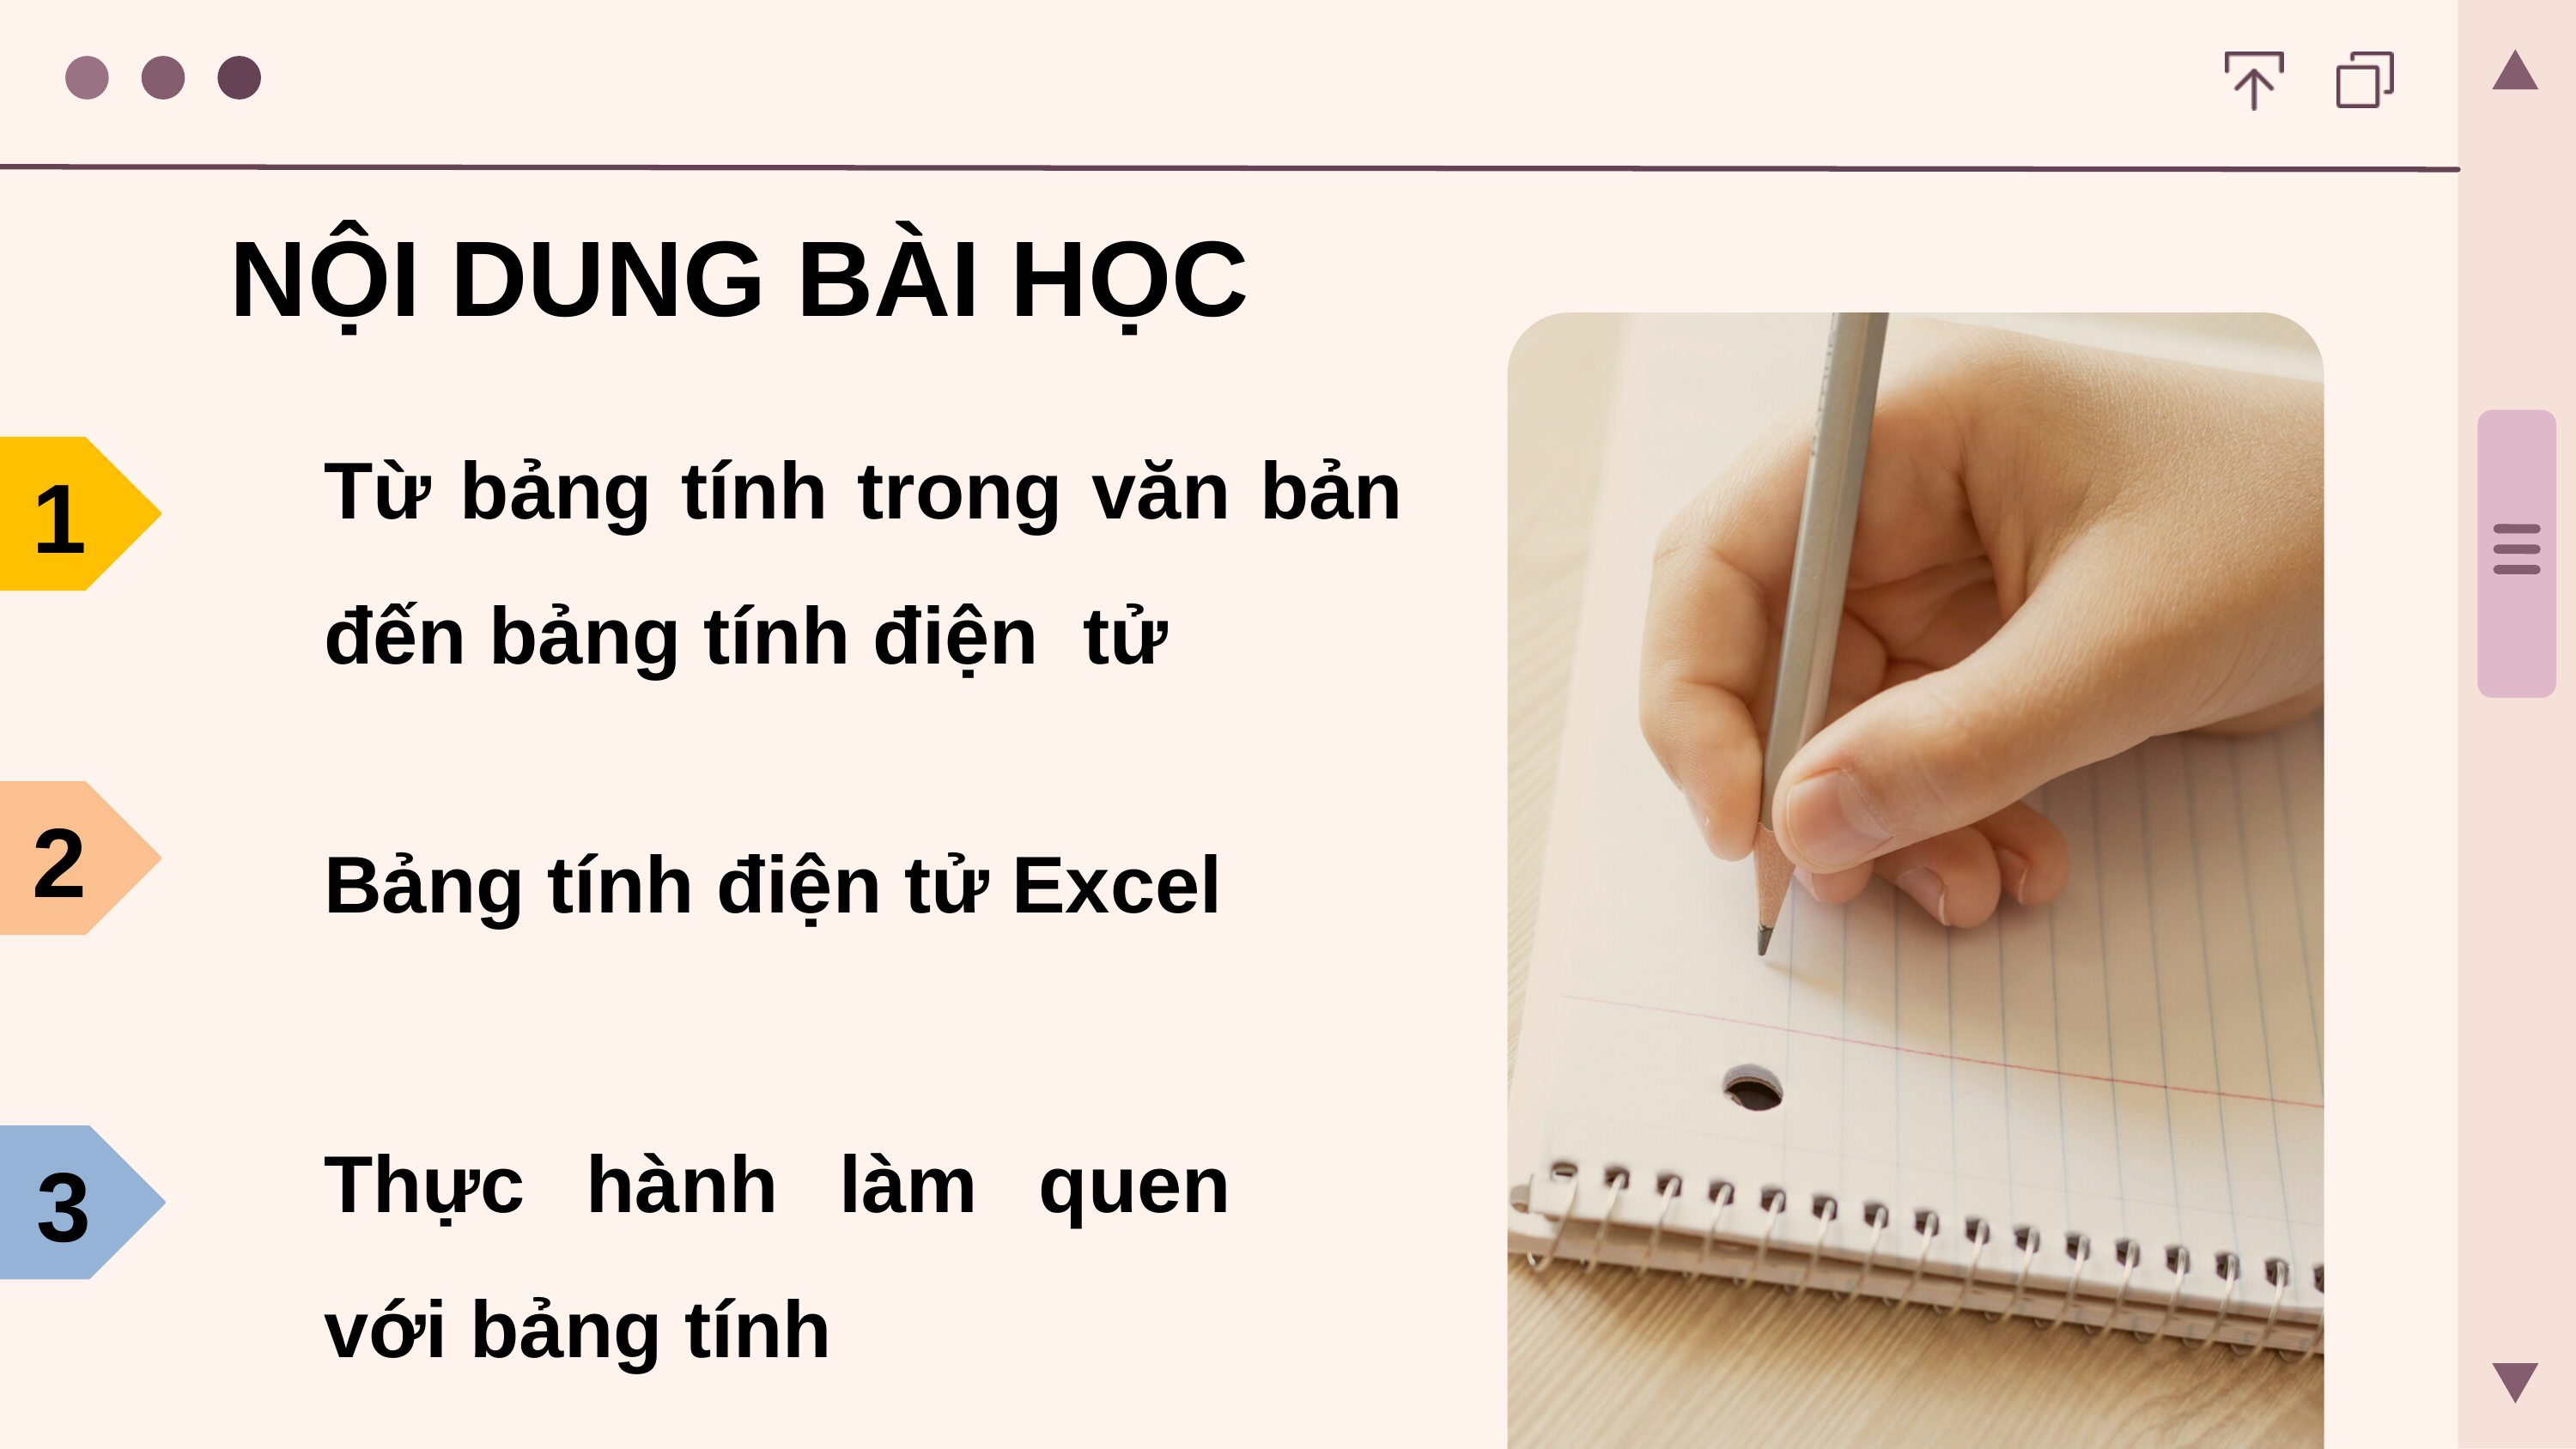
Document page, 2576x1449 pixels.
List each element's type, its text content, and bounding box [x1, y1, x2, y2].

picture [2336, 52, 2394, 109]
text_box Bảng tính điện tử Excel [311, 778, 1449, 937]
text_box NỘI DUNG BÀI HỌC [229, 195, 1384, 338]
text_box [2492, 1362, 2539, 1404]
text_box 3 [0, 1125, 166, 1280]
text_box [141, 55, 185, 100]
text_box Từ bảng tính trong văn bản đến bảng tính điện tử [311, 384, 1417, 687]
picture [2225, 52, 2285, 111]
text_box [2477, 409, 2557, 699]
text_box [2458, 0, 2576, 1449]
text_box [1507, 312, 2324, 1449]
text_box Thực hành làm quen với bảng tính [311, 1077, 1245, 1380]
text_box 2 [0, 781, 162, 936]
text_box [64, 55, 109, 100]
text_box 1 [0, 436, 162, 591]
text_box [217, 55, 262, 100]
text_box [2492, 49, 2539, 90]
